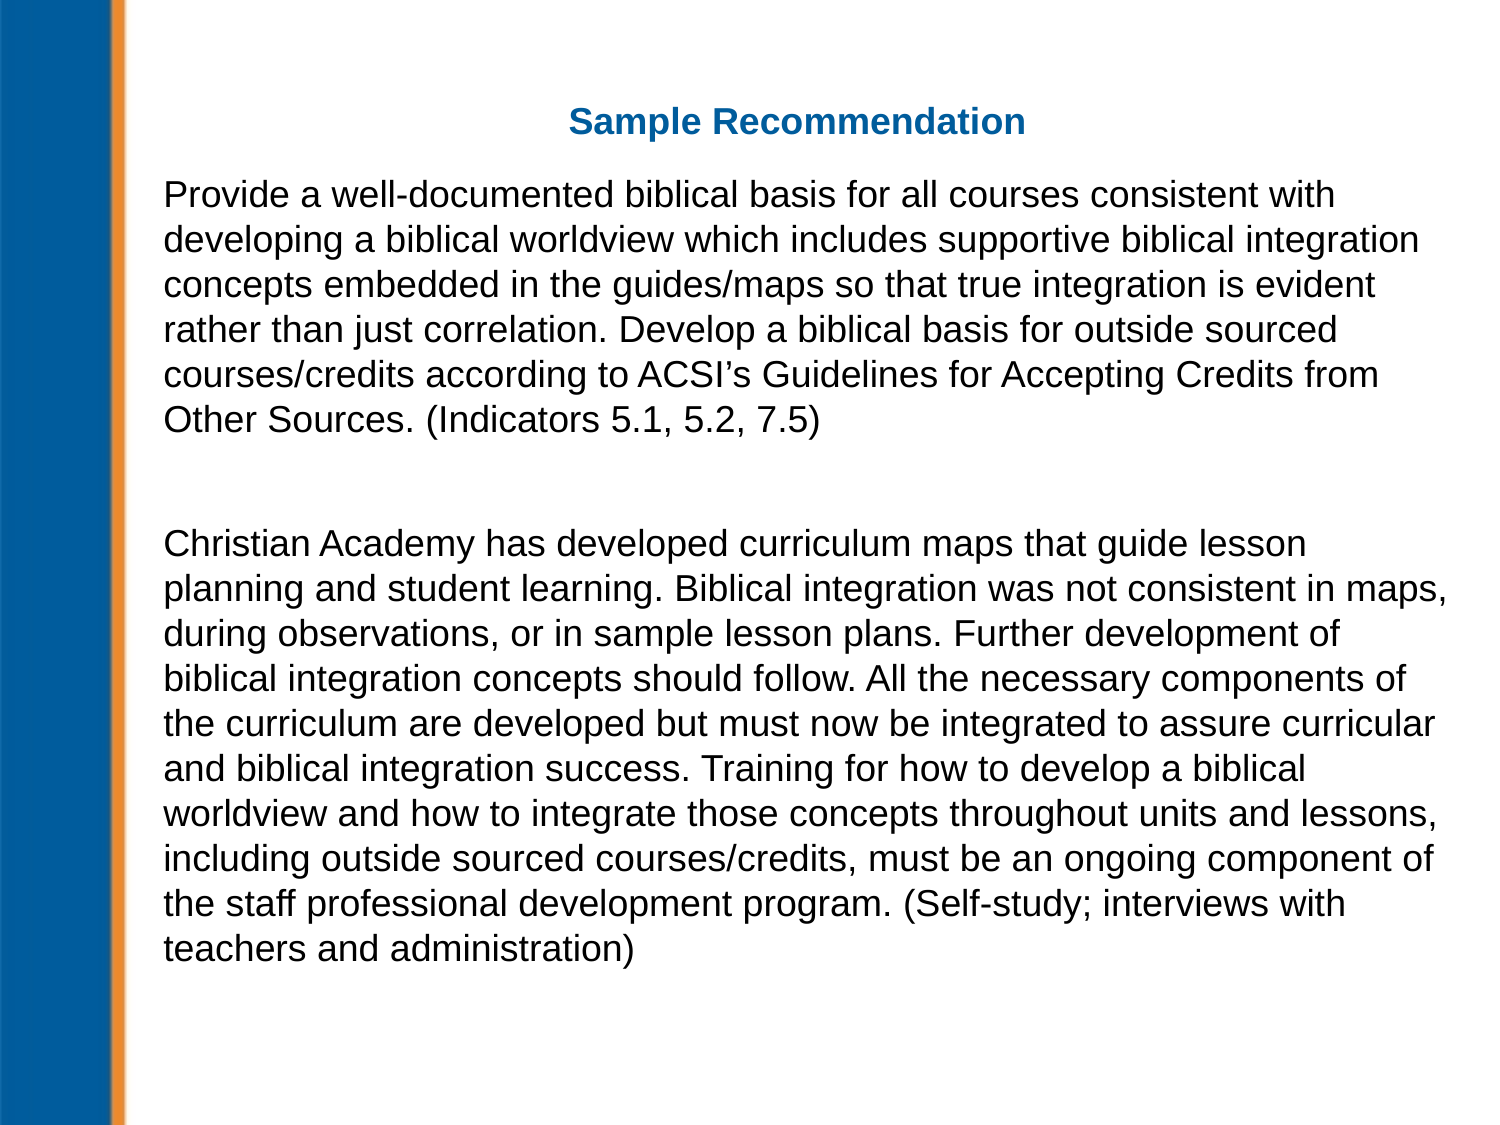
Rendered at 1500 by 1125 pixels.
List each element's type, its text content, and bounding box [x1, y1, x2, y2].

title Sample Recommendation [170, 82, 1425, 163]
picture [0, 0, 1500, 1125]
list Provide a well-documented biblical basis for all courses consistent with developing a biblical worldview which includes supportive biblical integration concepts embedded in the guides/maps so that true integration is evident rather than just correlation. Develop a biblical basis for outside sourced courses/credits according to ACSI’s Guidelines for Accepting Credits from Other Sources. (Indicators 5.1, 5.2, 7.5) Christian Academy has developed curriculum maps that guide lesson planning and student learning. Biblical integration was not consistent in maps, during observations, or in sample lesson plans. Further development of biblical integration concepts should follow. All the necessary components of the curriculum are developed but must now be integrated to assure curricular and biblical integration success. Training for how to develop a biblical worldview and how to integrate those concepts throughout units and lessons, including outside sourced courses/credits, must be an ongoing component of the staff professional development program. (Self-study; interviews with teachers and administration) [148, 163, 1470, 1041]
